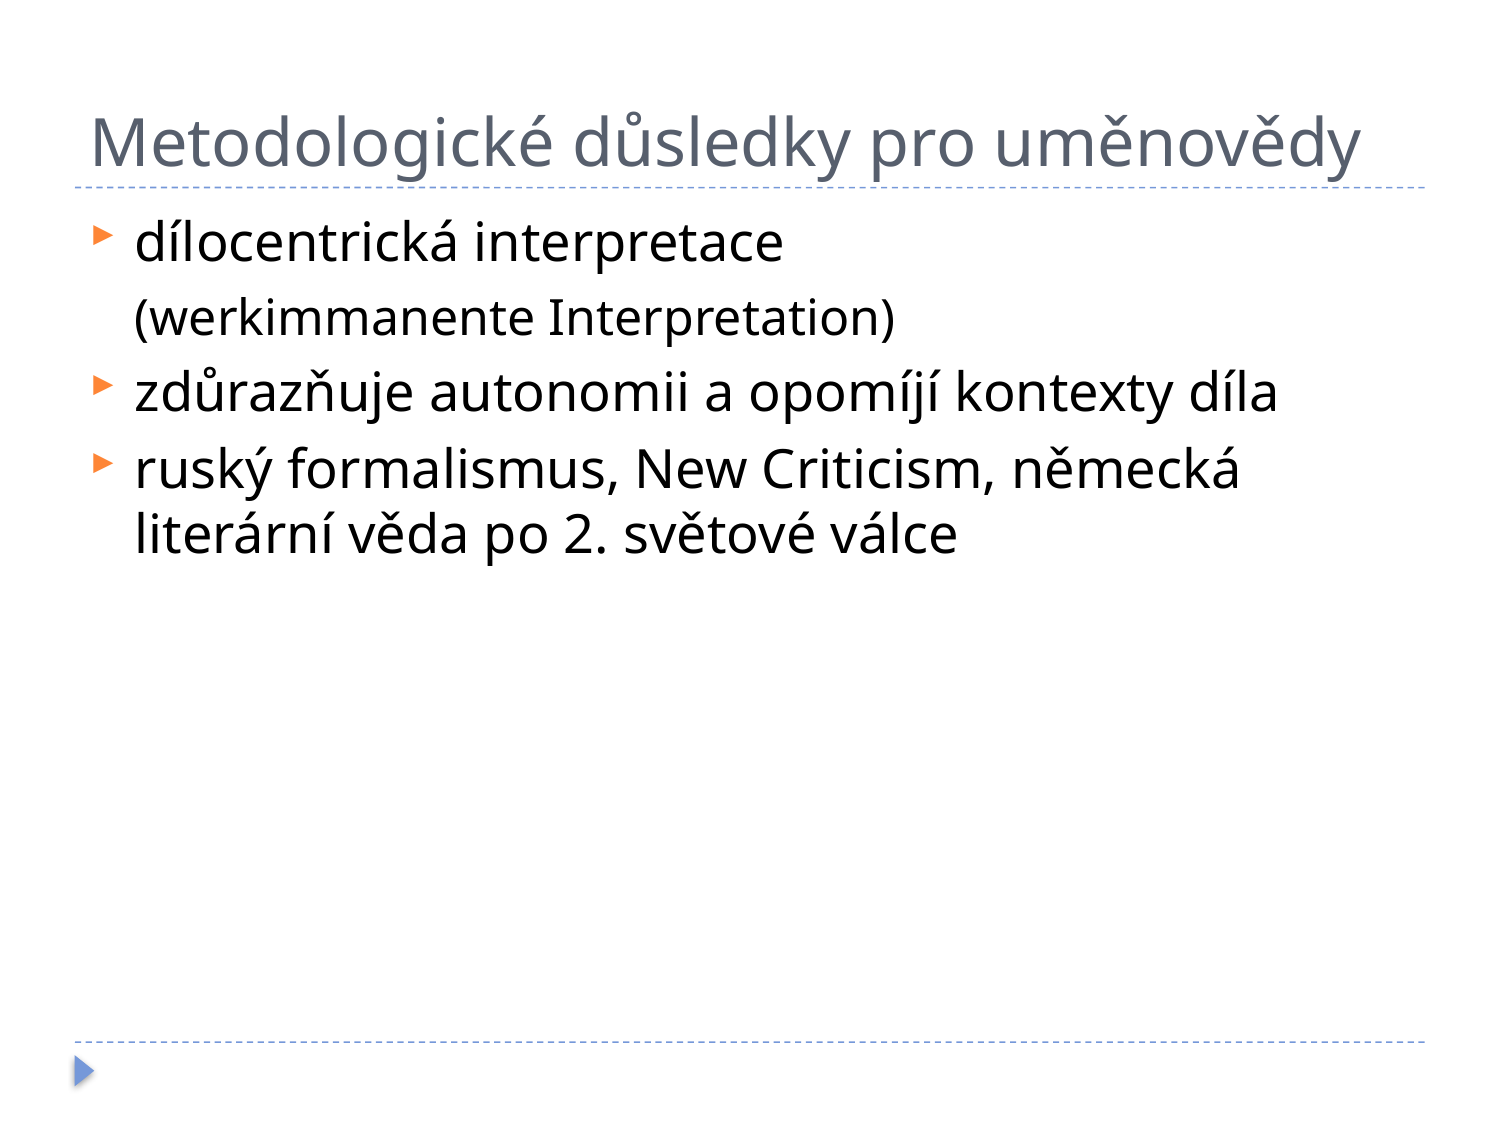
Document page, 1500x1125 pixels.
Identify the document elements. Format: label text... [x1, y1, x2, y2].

list dílocentrická interpretace (werkimmanente Interpretation) zdůrazňuje autonomii a opomíjí kontexty díla ruský formalismus, New Criticism, německá literární věda po 2. světové válce [75, 200, 1425, 1006]
title Metodologické důsledky pro uměnovědy [75, 24, 1425, 188]
